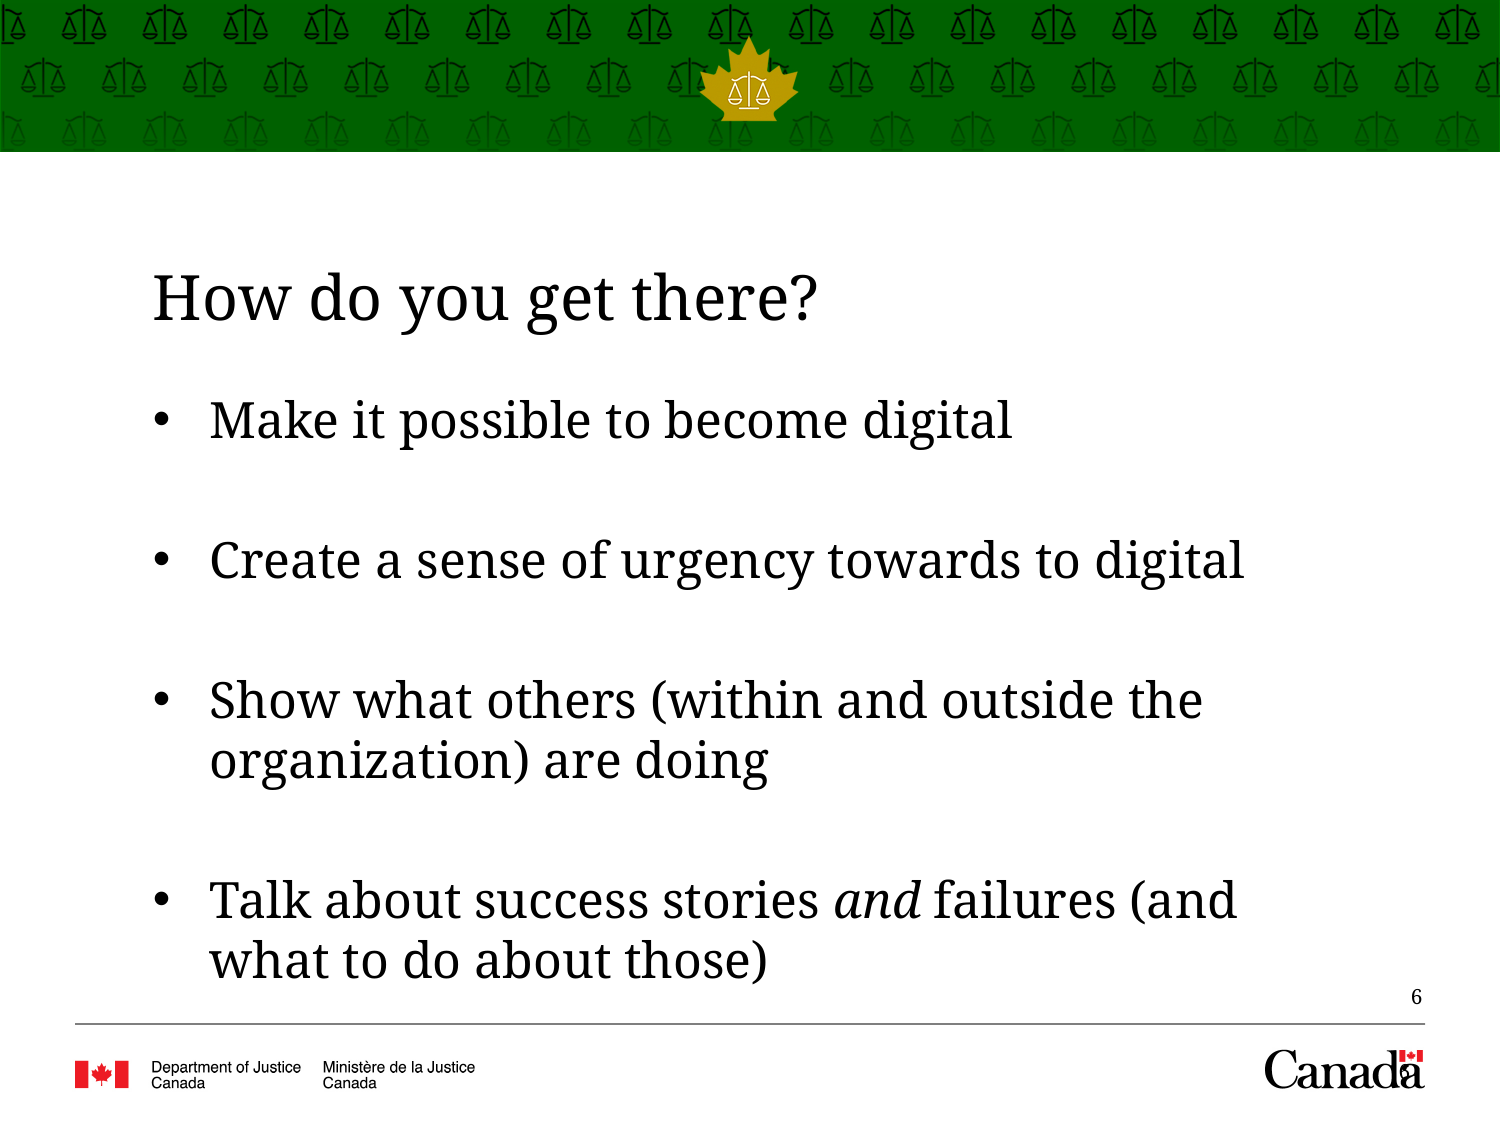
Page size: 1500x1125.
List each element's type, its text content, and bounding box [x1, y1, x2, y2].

picture [0, 1019, 1500, 1125]
title How do you get there? [153, 258, 1353, 333]
slide_number 6 [1074, 1042, 1425, 1103]
list Make it possible to become digital Create a sense of urgency towards to digital Show what others (within and outside the organization) are doing Talk about success stories and failures (and what to do about those) [153, 343, 1353, 1020]
picture [0, 0, 1500, 152]
